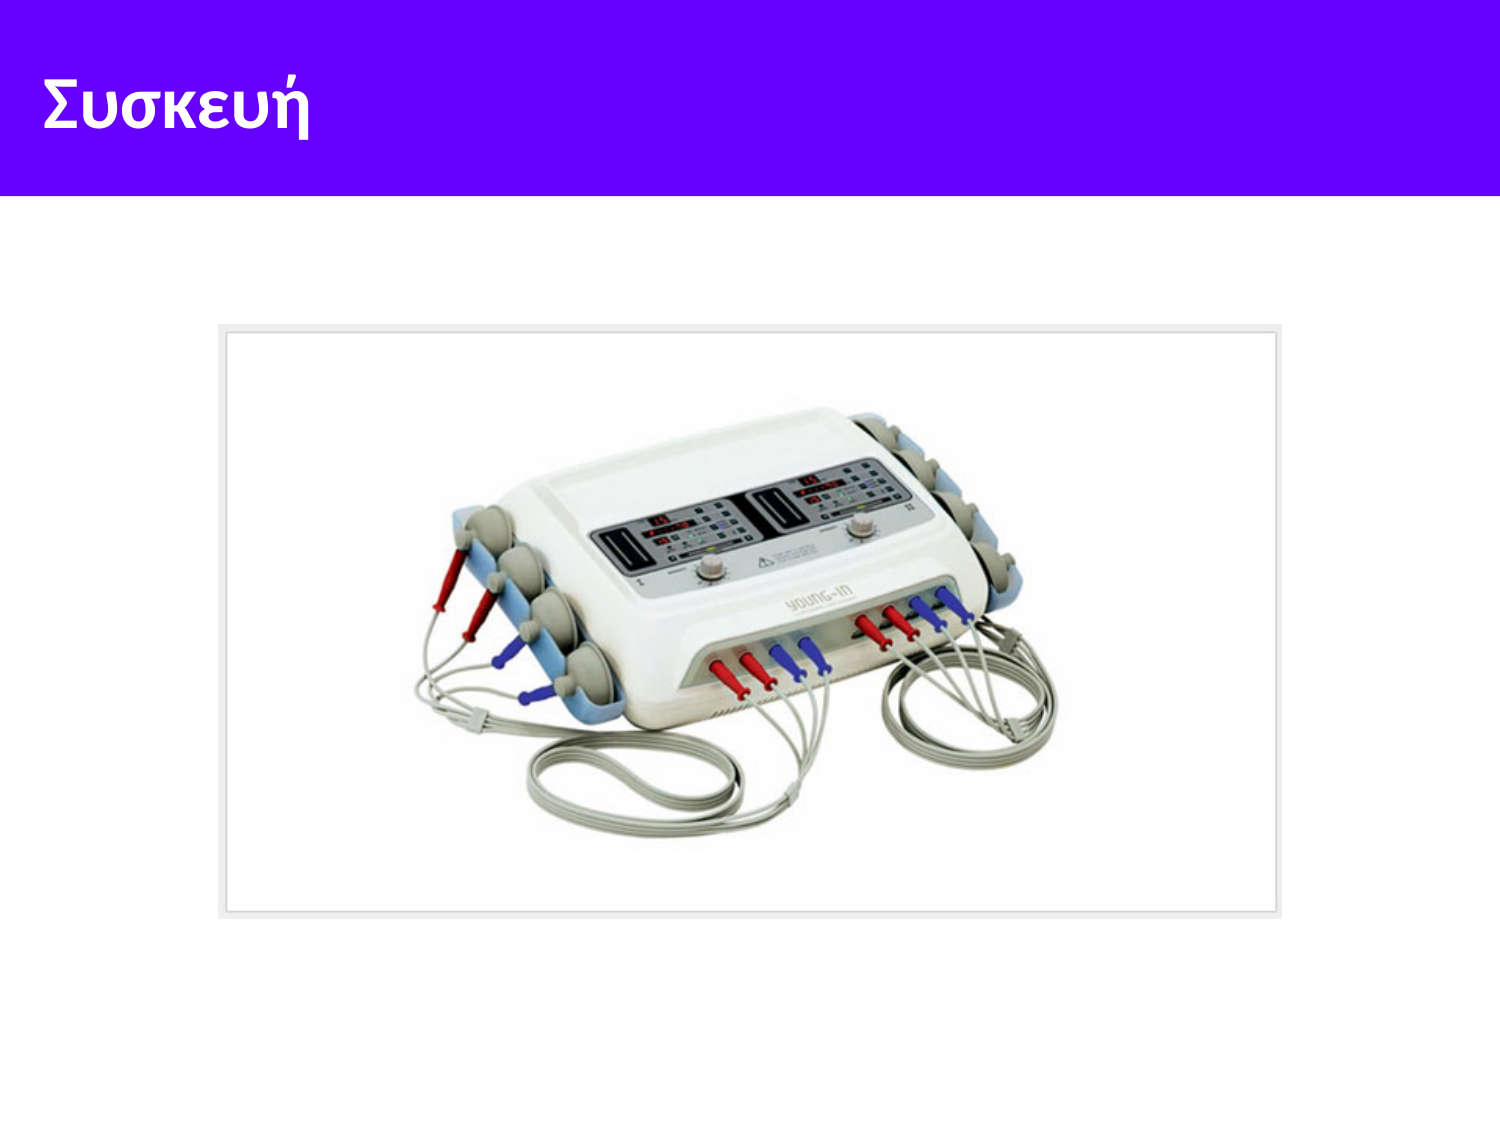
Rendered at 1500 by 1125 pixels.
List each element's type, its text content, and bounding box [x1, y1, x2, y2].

title Συσκευή [0, 0, 1500, 197]
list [218, 324, 1282, 919]
